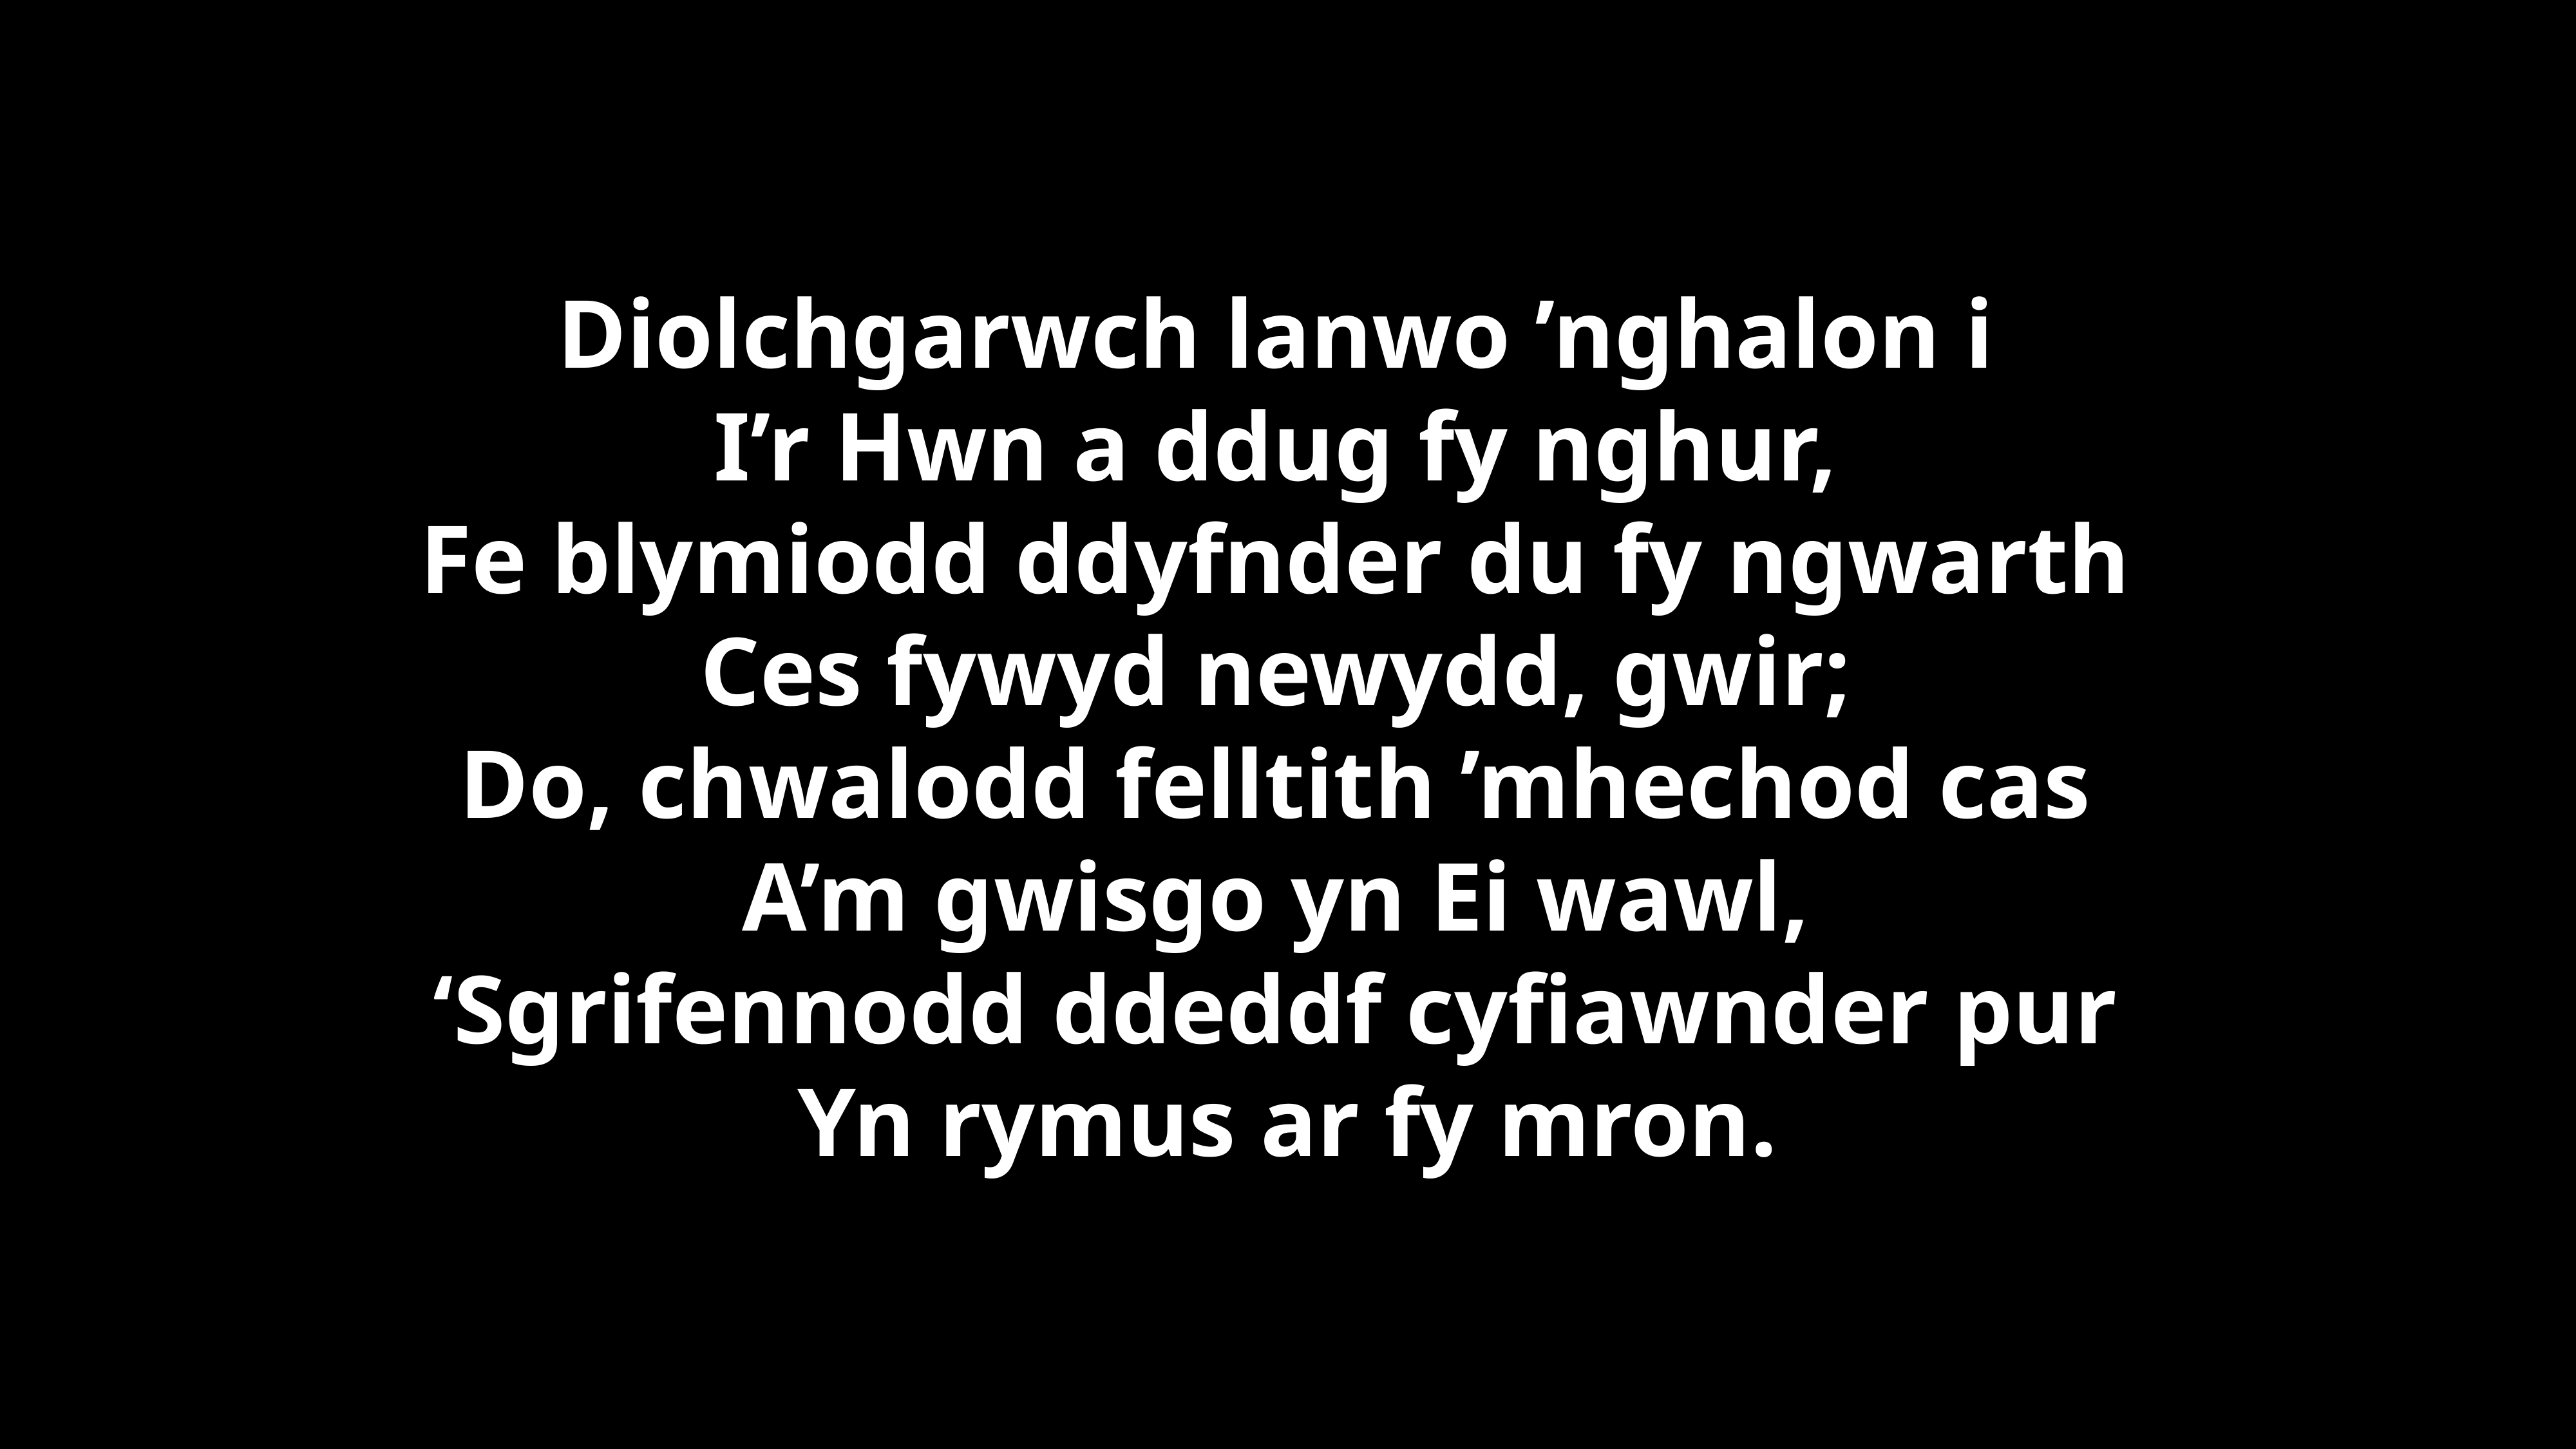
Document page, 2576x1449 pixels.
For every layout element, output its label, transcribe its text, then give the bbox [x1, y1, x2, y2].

text_box Diolchgarwch lanwo ’nghalon i I’r Hwn a ddug fy nghur, Fe blymiodd ddyfnder du fy ngwarth Ces fywyd newydd, gwir; Do, chwalodd felltith ’mhechod cas A’m gwisgo yn Ei wawl, ‘Sgrifennodd ddeddf cyfiawnder pur Yn rymus ar fy mron. [20, 268, 2556, 1180]
